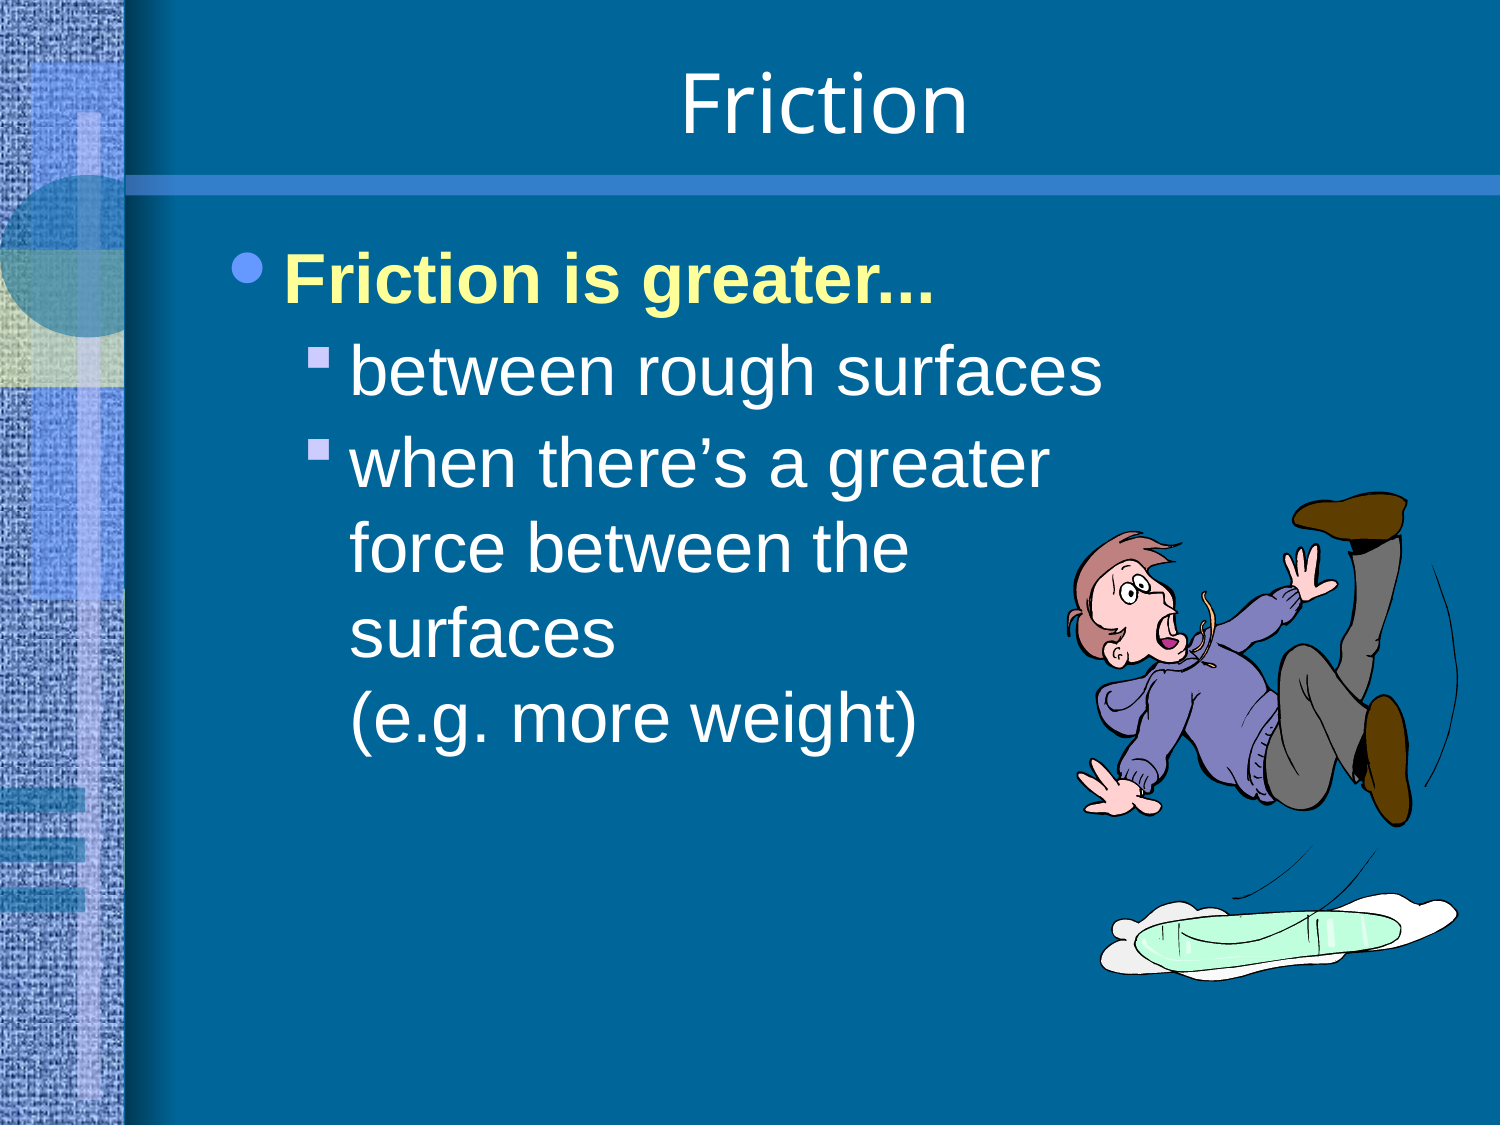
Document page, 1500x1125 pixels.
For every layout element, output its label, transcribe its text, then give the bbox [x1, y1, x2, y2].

title Friction [187, 37, 1463, 163]
picture [0, 0, 123, 249]
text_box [1066, 480, 1468, 984]
list Friction is greater... between rough surfaces when there’s a greater force between the surfaces (e.g. more weight) [212, 224, 1125, 988]
picture [0, 388, 124, 1125]
